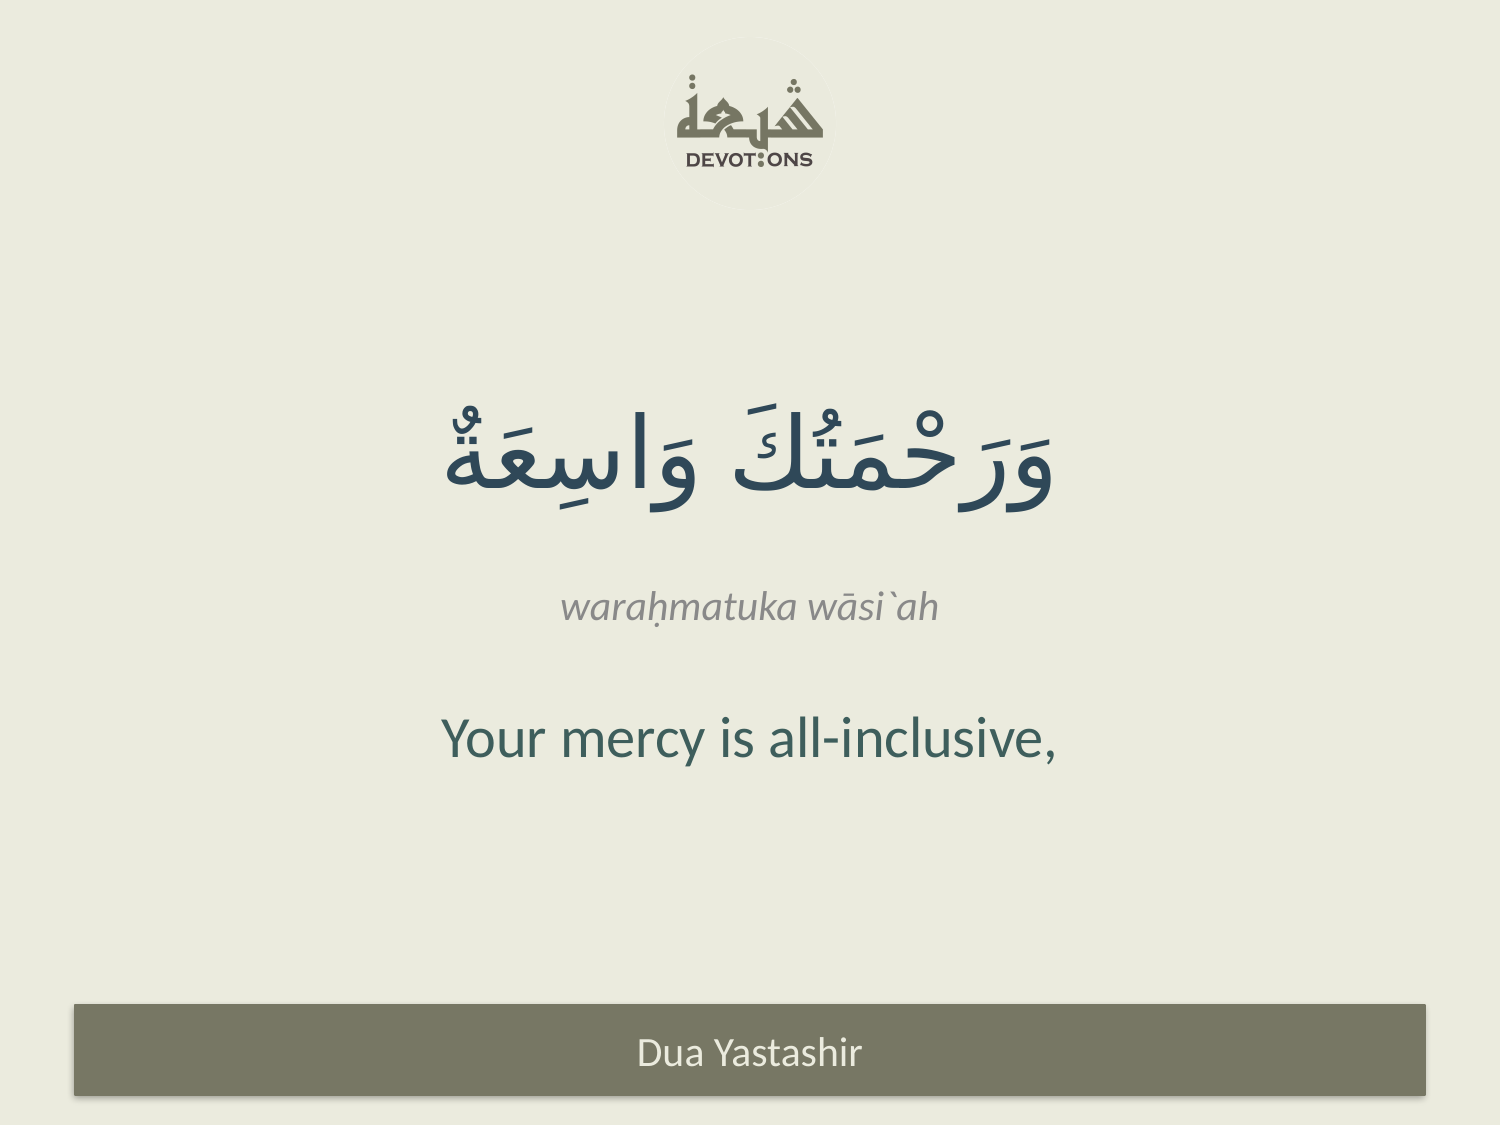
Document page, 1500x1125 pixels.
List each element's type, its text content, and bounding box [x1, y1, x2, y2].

text_box Dua Yastashir [621, 1017, 878, 1083]
text_box وَرَحْمَتُكَ وَاسِعَةٌ waraḥmatuka wāsi`ah Your mercy is all-inclusive, [74, 381, 1425, 776]
picture [656, 29, 844, 218]
text_box [74, 1004, 1426, 1096]
